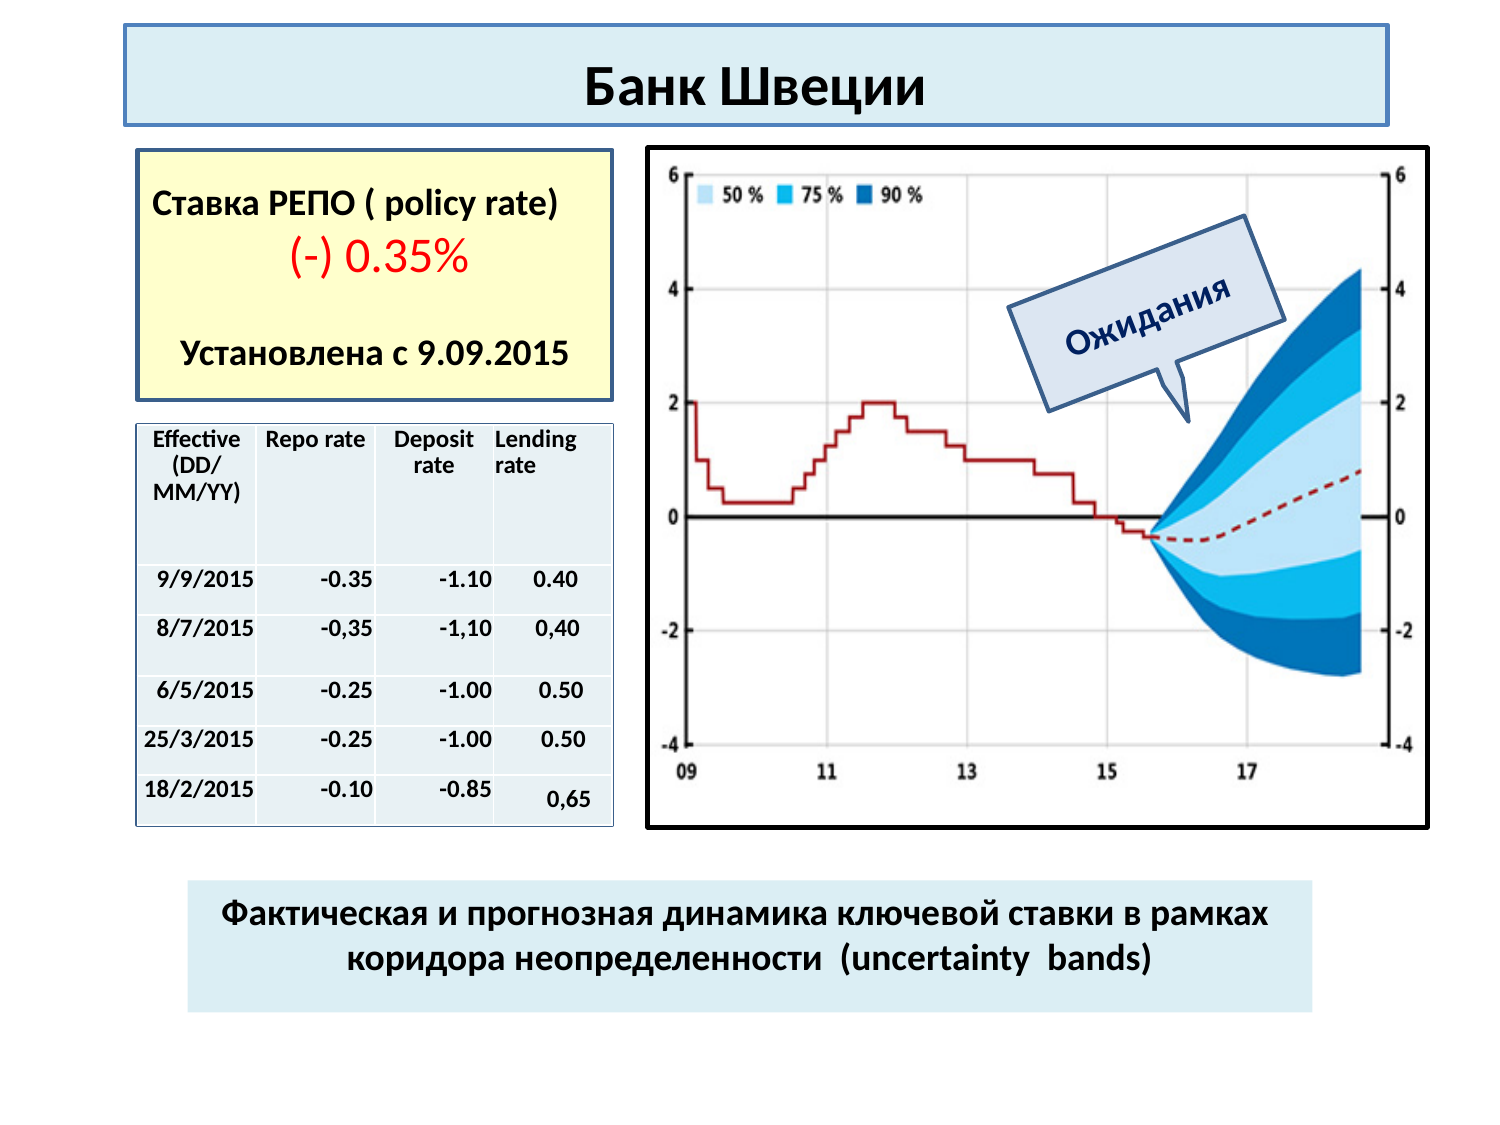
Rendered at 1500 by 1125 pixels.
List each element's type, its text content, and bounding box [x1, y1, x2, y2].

text_box Банк Швеции [124, 24, 1388, 125]
table_cell -0.35 [257, 566, 374, 614]
table_cell 8/7/2015 [138, 616, 255, 675]
table_cell -1,10 [376, 616, 493, 675]
table_cell 0.50 [494, 677, 611, 725]
table_cell 0.40 [494, 566, 611, 614]
table_cell -0.25 [257, 677, 374, 725]
text_box Ставка РЕПО ( policy rate) (-) 0.35% Установлена с 9.09.2015 [135, 148, 614, 402]
table_cell 0.50 [494, 727, 611, 774]
table_cell -0.85 [376, 776, 493, 824]
list Фактическая и прогнозная динамика ключевой ставки в рамках коридора неопределенности (uncertainty bands) [187, 880, 1313, 1013]
table_cell 6/5/2015 [138, 677, 255, 725]
table_cell 0,65 [494, 776, 611, 824]
table_cell -1.00 [376, 677, 493, 725]
picture [649, 149, 1426, 826]
table_header Repo rate [257, 426, 374, 564]
table_cell -1.10 [376, 566, 493, 614]
table_cell 0,40 [494, 616, 611, 675]
table_header Lending rate [494, 426, 611, 564]
table_header Deposit rate [376, 426, 493, 564]
table_cell 9/9/2015 [138, 566, 255, 614]
table_cell -0.10 [257, 776, 374, 824]
table_cell -0,35 [257, 616, 374, 675]
table_cell 25/3/2015 [138, 727, 255, 774]
table_cell 18/2/2015 [138, 776, 255, 824]
table_cell -1.00 [376, 727, 493, 774]
table_cell -0.25 [257, 727, 374, 774]
table_header Effective (DD/MM/YY) [138, 426, 255, 564]
